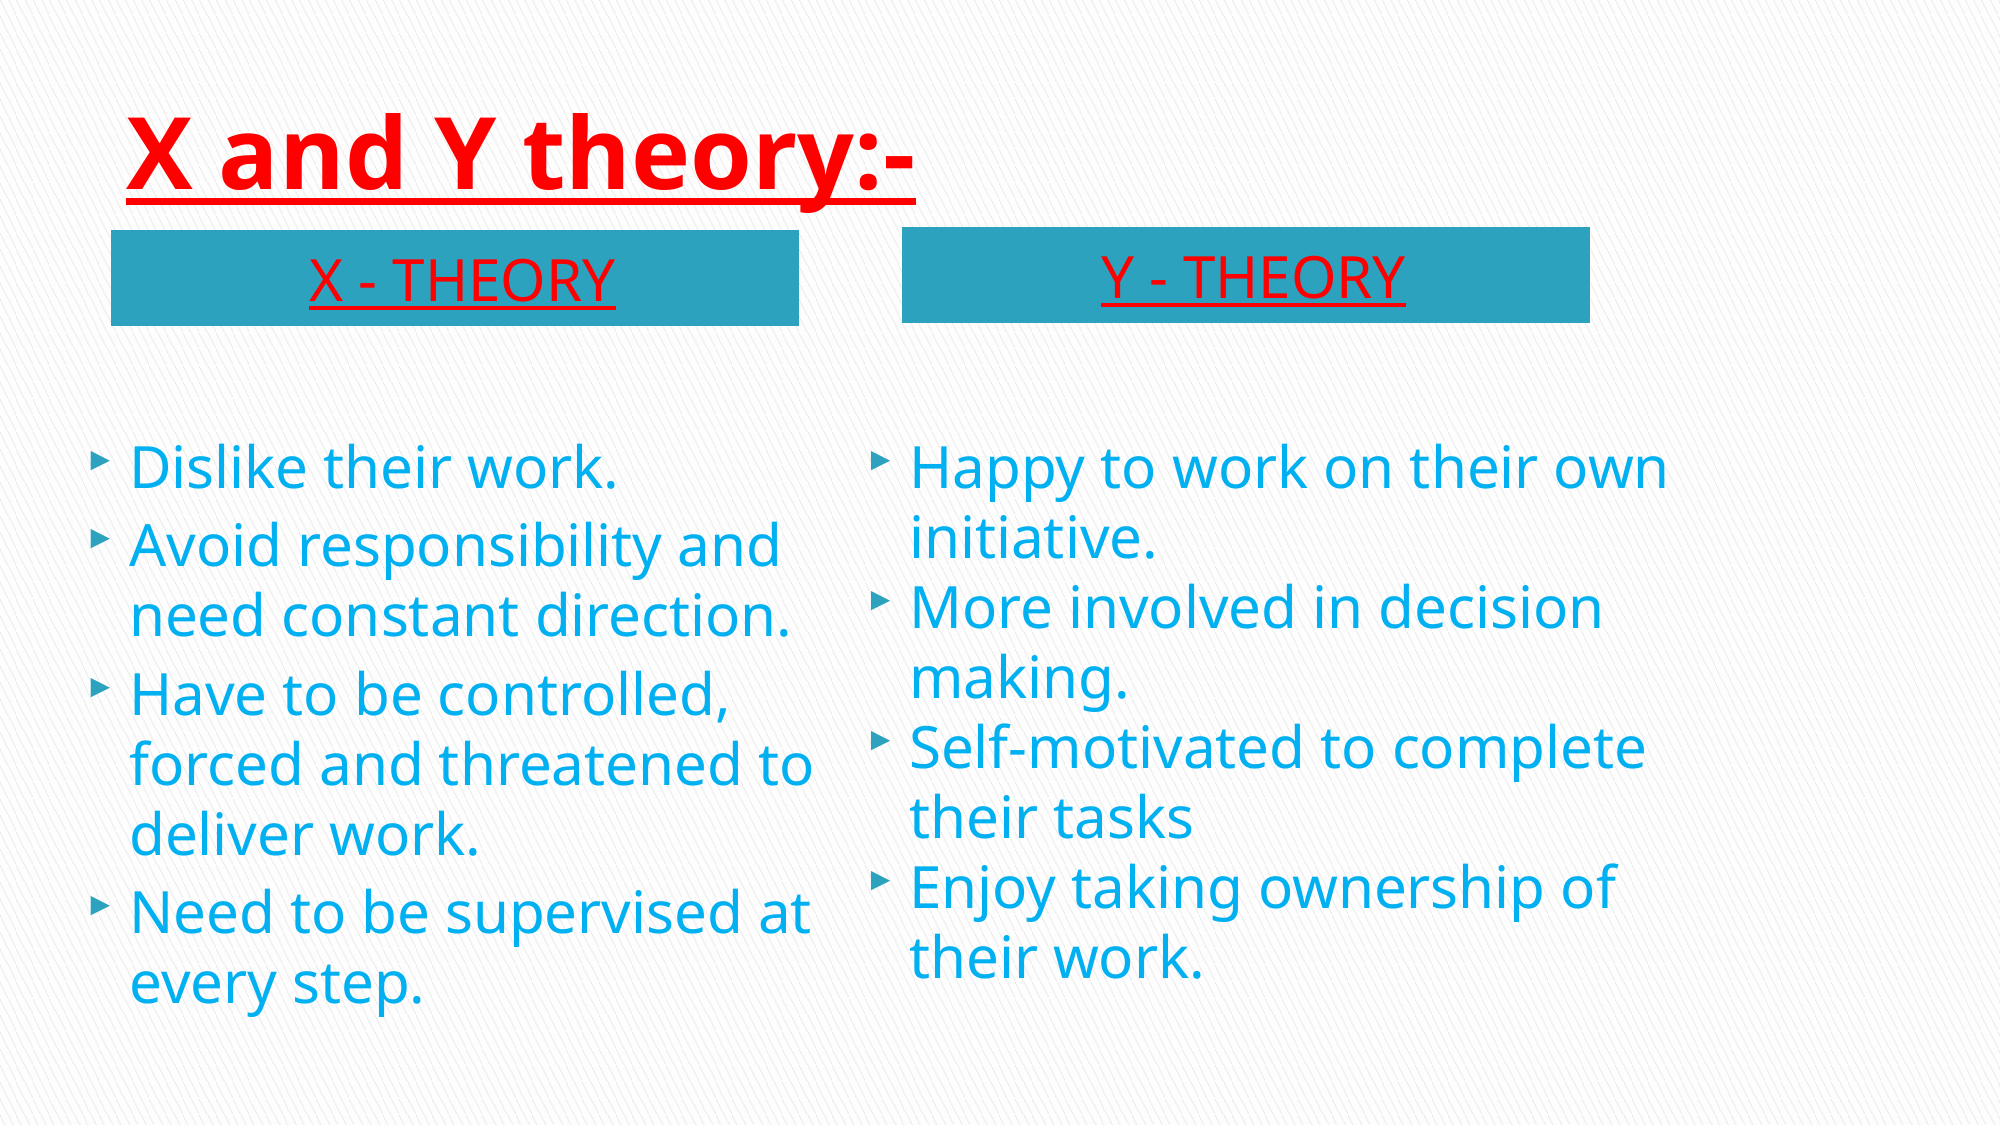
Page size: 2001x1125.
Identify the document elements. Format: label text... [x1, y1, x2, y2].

list Dislike their work. Avoid responsibility and need constant direction. Have to be controlled, forced and threatened to deliver work. Need to be supervised at every step. [54, 422, 834, 999]
list X - THEORY [111, 230, 799, 326]
list Happy to work on their own initiative. More involved in decision making. Self-motivated to complete their tasks Enjoy taking ownership of their work. [834, 422, 1753, 1052]
title X and Y theory:- [111, 41, 1522, 259]
list Y - THEORY [902, 227, 1590, 323]
